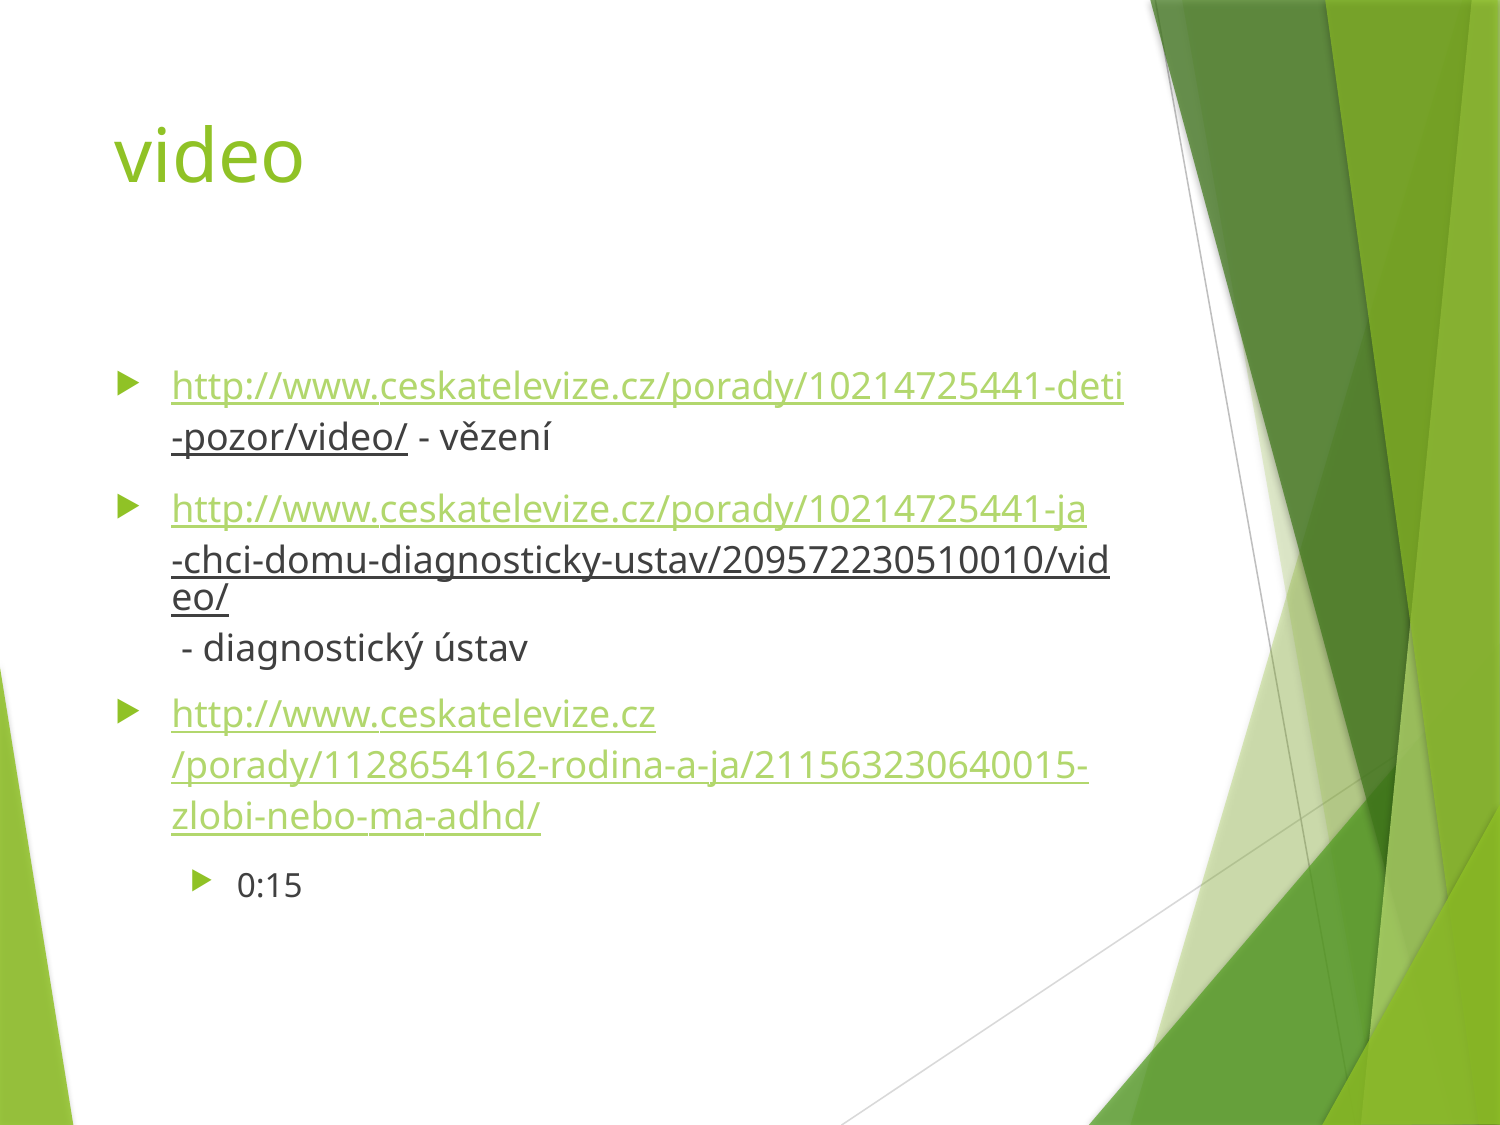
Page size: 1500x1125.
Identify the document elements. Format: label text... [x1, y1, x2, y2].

list http://www.ceskatelevize.cz/porady/10214725441-deti-pozor/video/ - vězení http://www.ceskatelevize.cz/porady/10214725441-ja-chci-domu-diagnosticky-ustav/209572230510010/video/ - diagnostický ústav http://www.ceskatelevize.cz/porady/1128654162-rodina-a-ja/211563230640015-zlobi-nebo-ma-adhd/ 0:15 [99, 354, 1142, 992]
title video [99, 99, 1142, 317]
